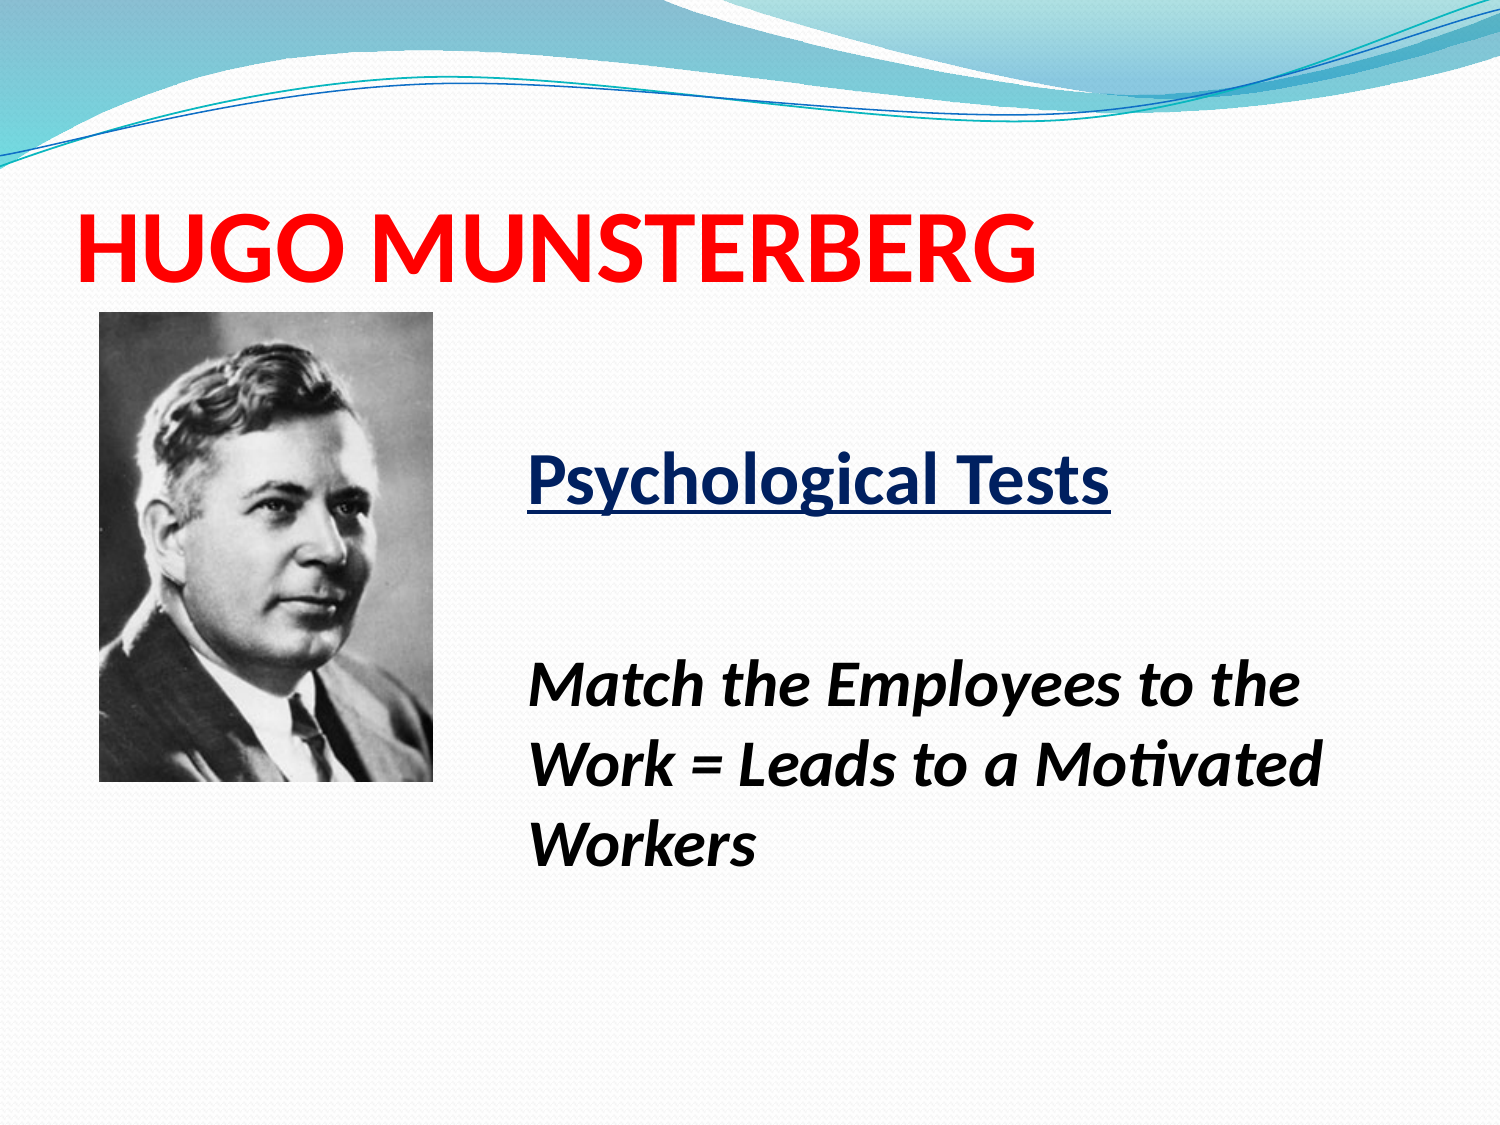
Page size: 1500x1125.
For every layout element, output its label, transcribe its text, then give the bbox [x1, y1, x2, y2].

text_box Psychological Tests Match the Employees to the Work = Leads to a Motivated Workers [512, 362, 1425, 888]
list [99, 312, 433, 782]
title HUGO MUNSTERBERG [75, 115, 1425, 303]
